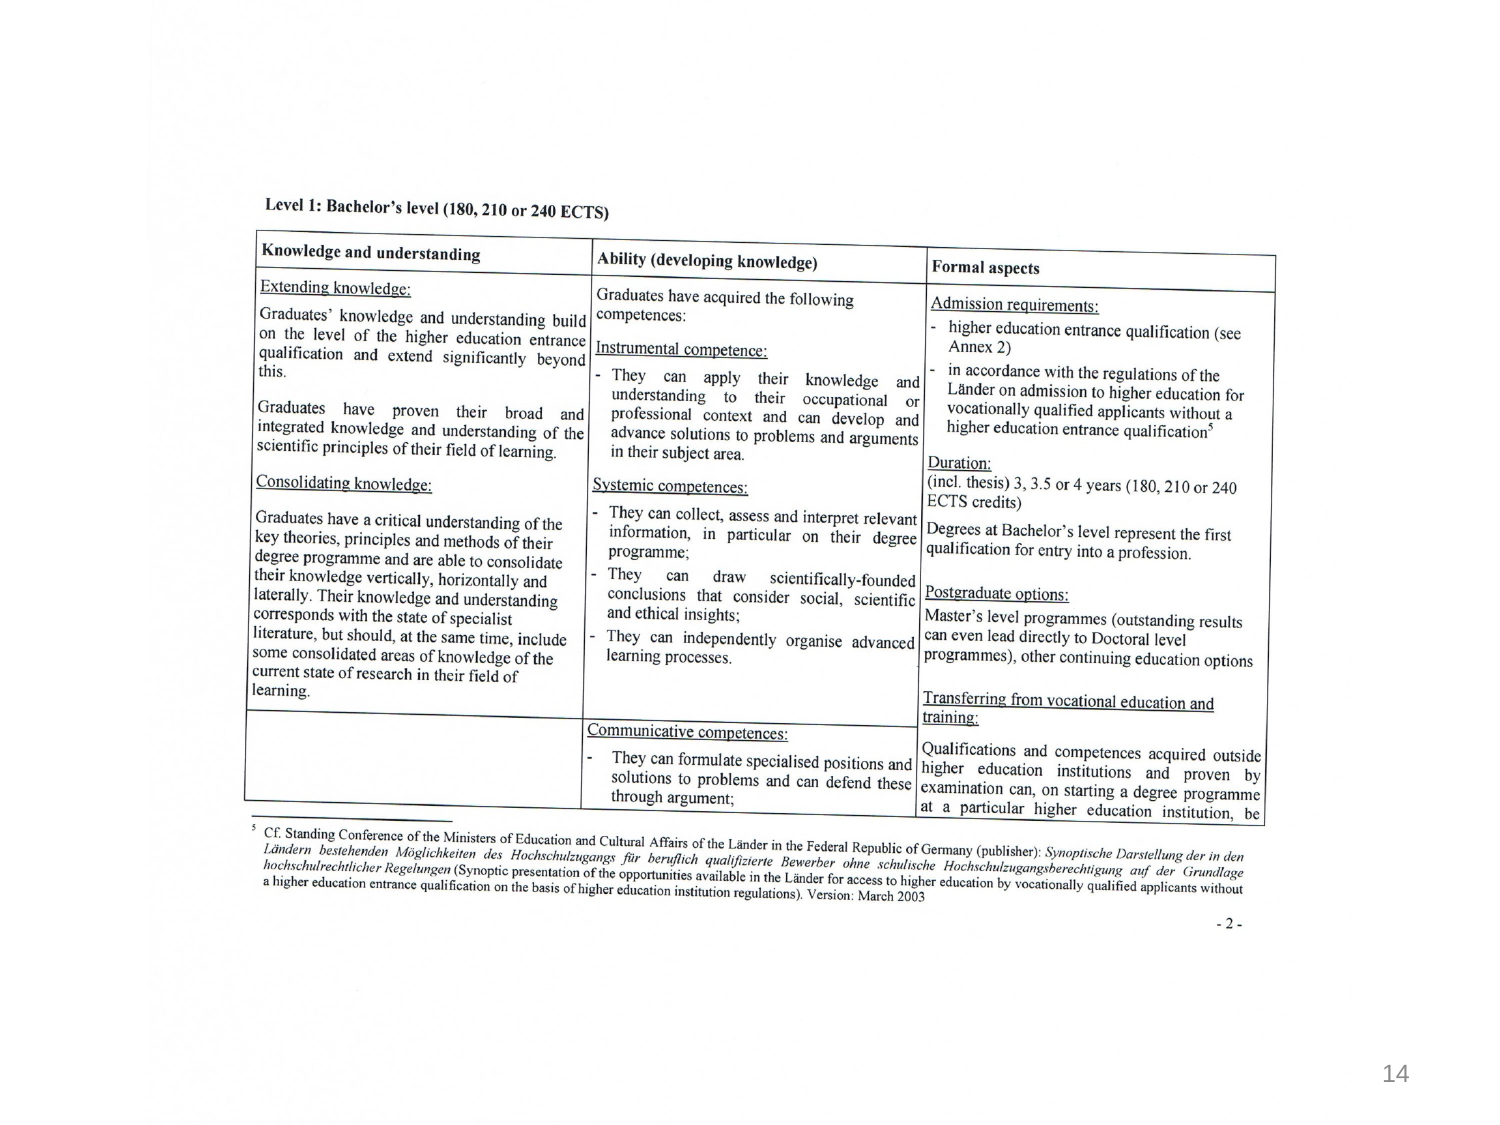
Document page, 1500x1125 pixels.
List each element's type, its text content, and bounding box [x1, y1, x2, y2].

picture [147, 0, 1353, 1125]
slide_number 14 [1358, 1042, 1425, 1103]
